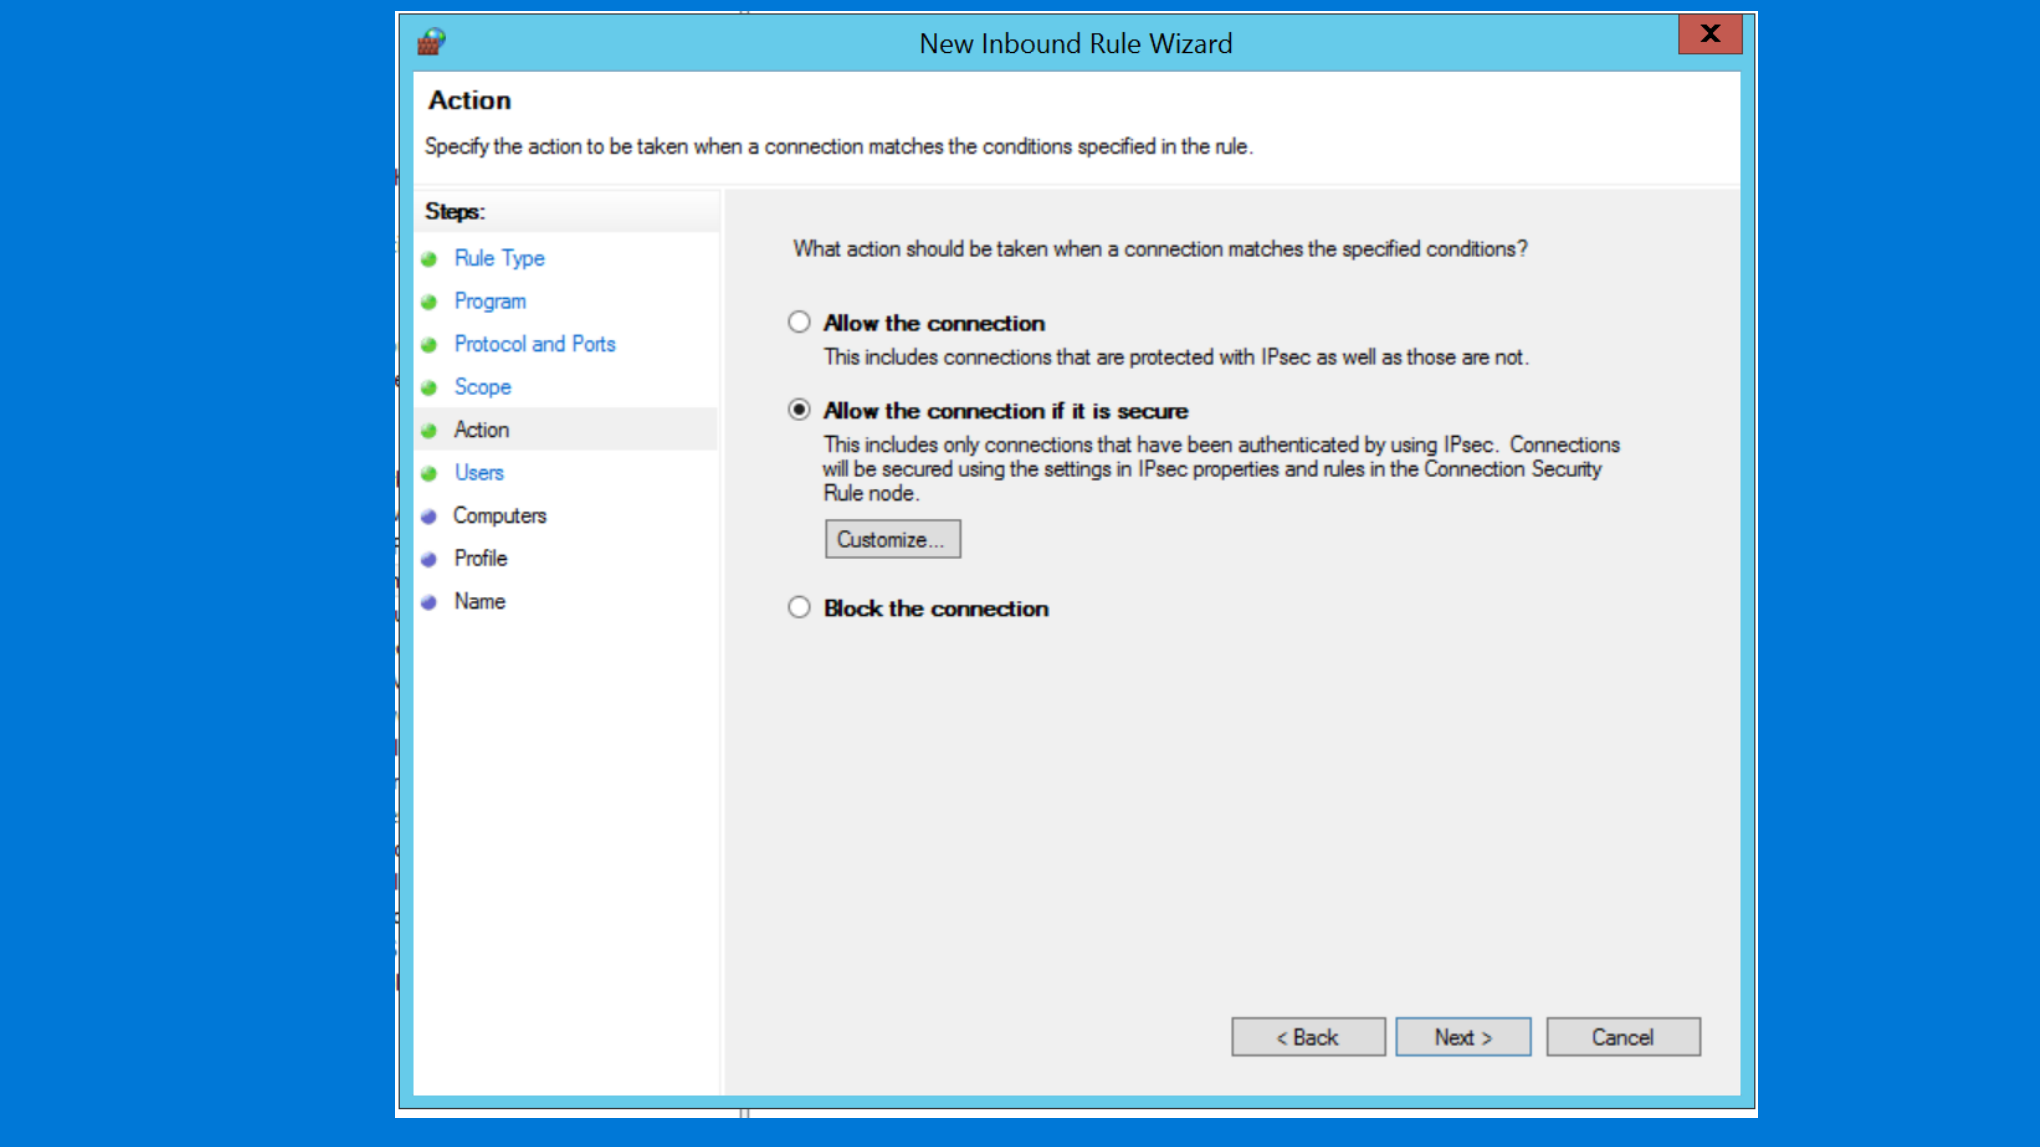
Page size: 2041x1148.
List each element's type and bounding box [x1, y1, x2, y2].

picture [394, 10, 1758, 1119]
